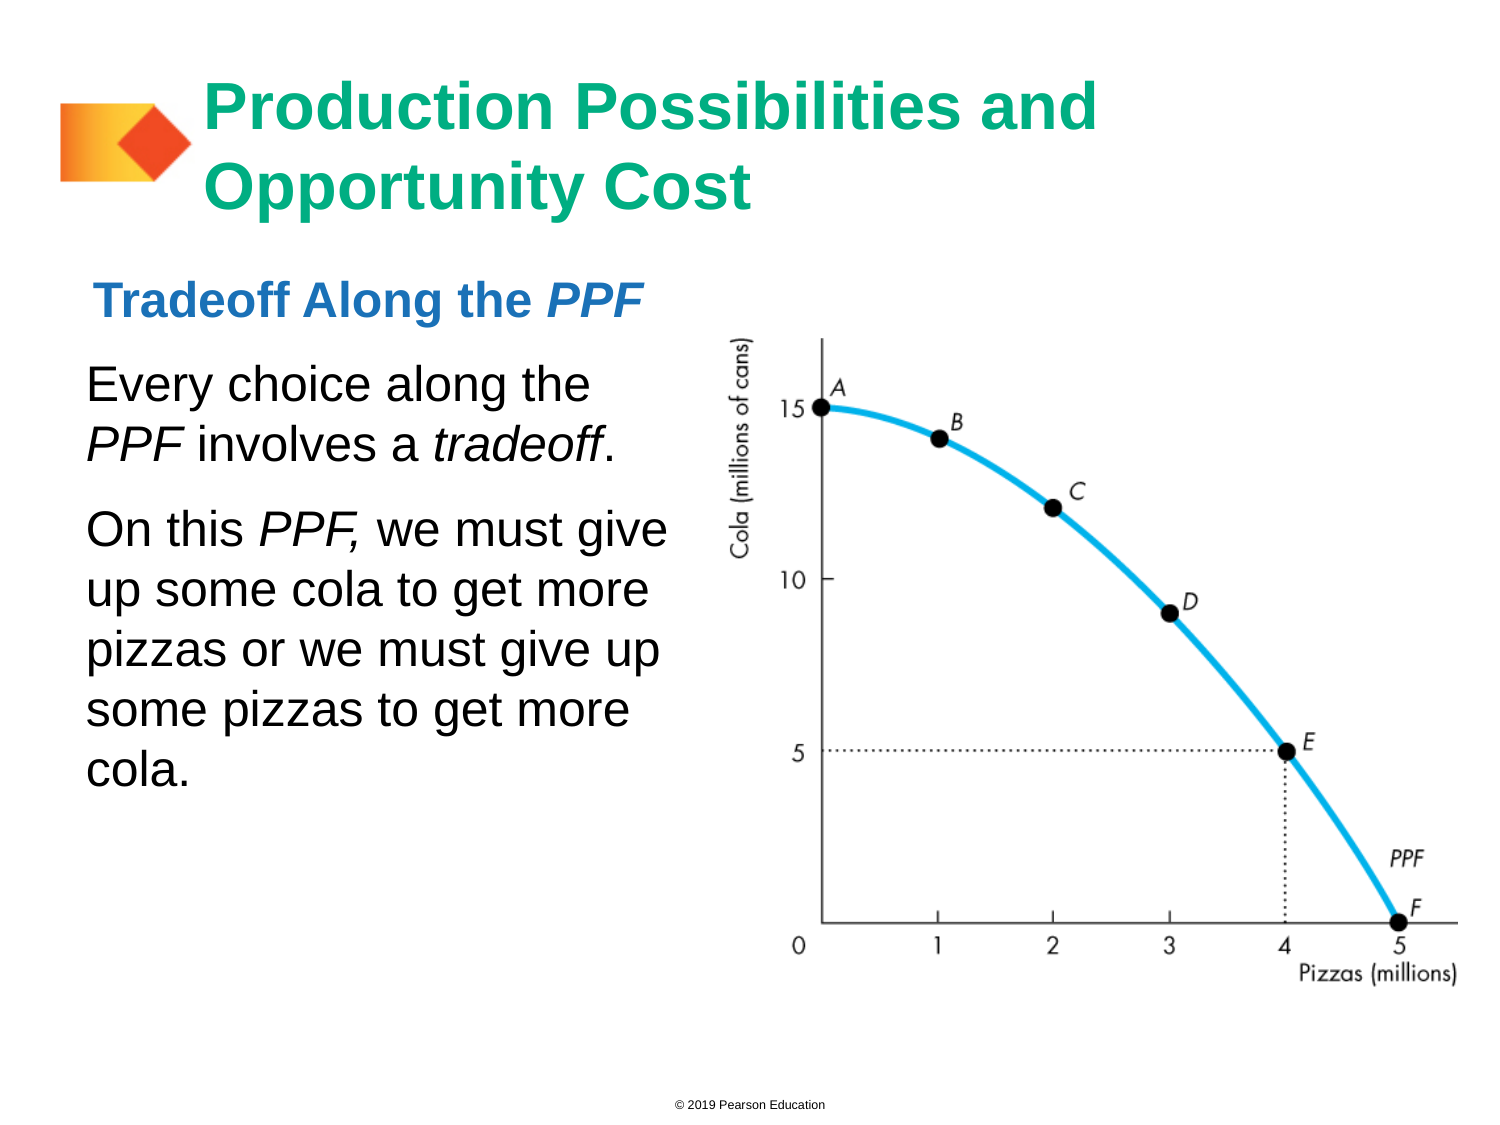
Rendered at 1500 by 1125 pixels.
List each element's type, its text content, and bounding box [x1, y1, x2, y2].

title Production Possibilities and Opportunity Cost [188, 50, 1364, 236]
picture [724, 337, 1459, 988]
list Tradeoff Along the PPF Every choice along the PPF involves a tradeoff. On this PPF, we must give up some cola to get more pizzas or we must give up some pizzas to get more cola. [59, 259, 700, 1003]
picture [59, 102, 188, 184]
